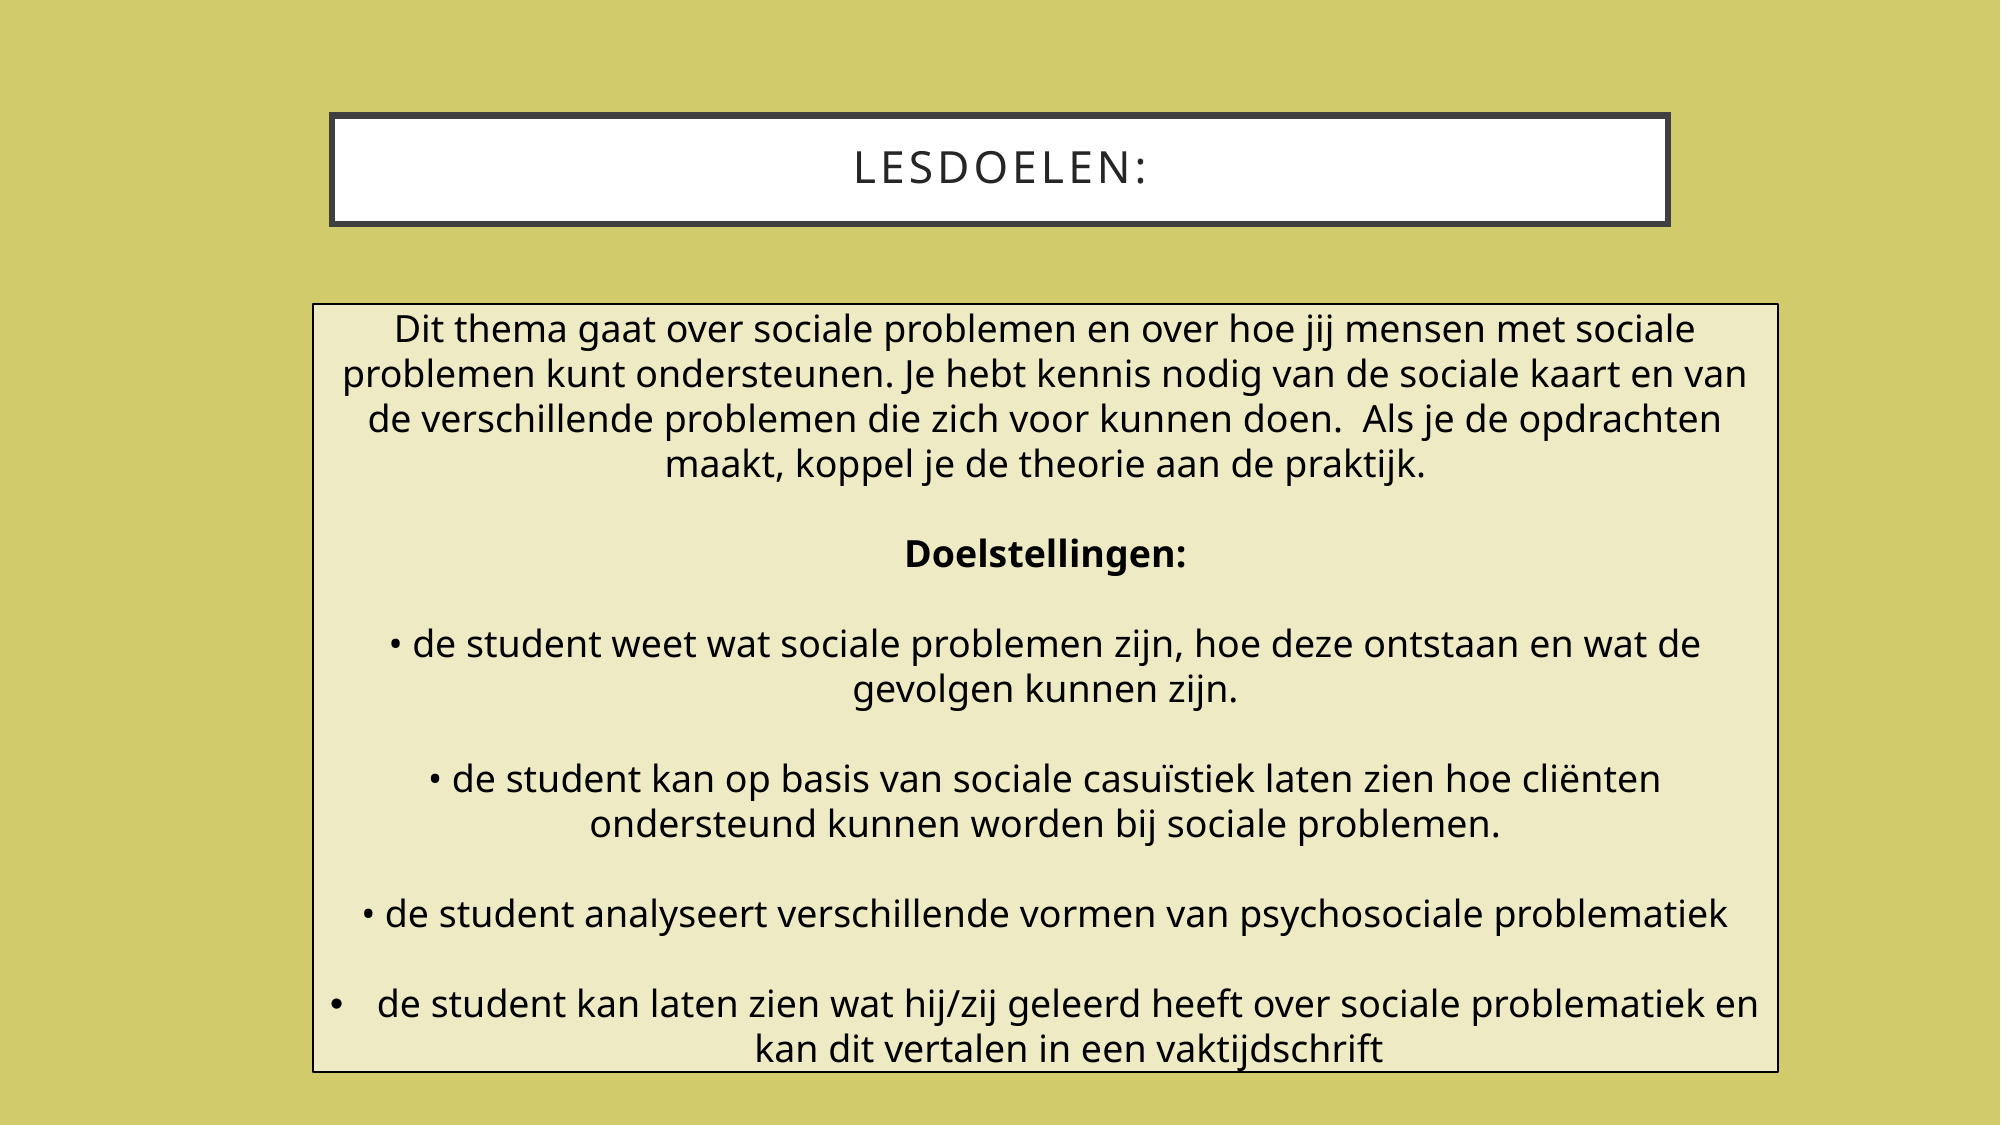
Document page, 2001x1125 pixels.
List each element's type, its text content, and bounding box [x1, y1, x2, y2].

title lesdoelen: [329, 112, 1671, 227]
text_box Dit thema gaat over sociale problemen en over hoe jij mensen met sociale problemen kunt ondersteunen. Je hebt kennis nodig van de sociale kaart en van de verschillende problemen die zich voor kunnen doen. Als je de opdrachten maakt, koppel je de theorie aan de praktijk. Doelstellingen: • de student weet wat sociale problemen zijn, hoe deze ontstaan en wat de gevolgen kunnen zijn. • de student kan op basis van sociale casuïstiek laten zien hoe cliënten ondersteund kunnen worden bij sociale problemen. • de student analyseert verschillende vormen van psychosociale problematiek de student kan laten zien wat hij/zij geleerd heeft over sociale problematiek en kan dit vertalen in een vaktijdschrift [312, 303, 1779, 1073]
